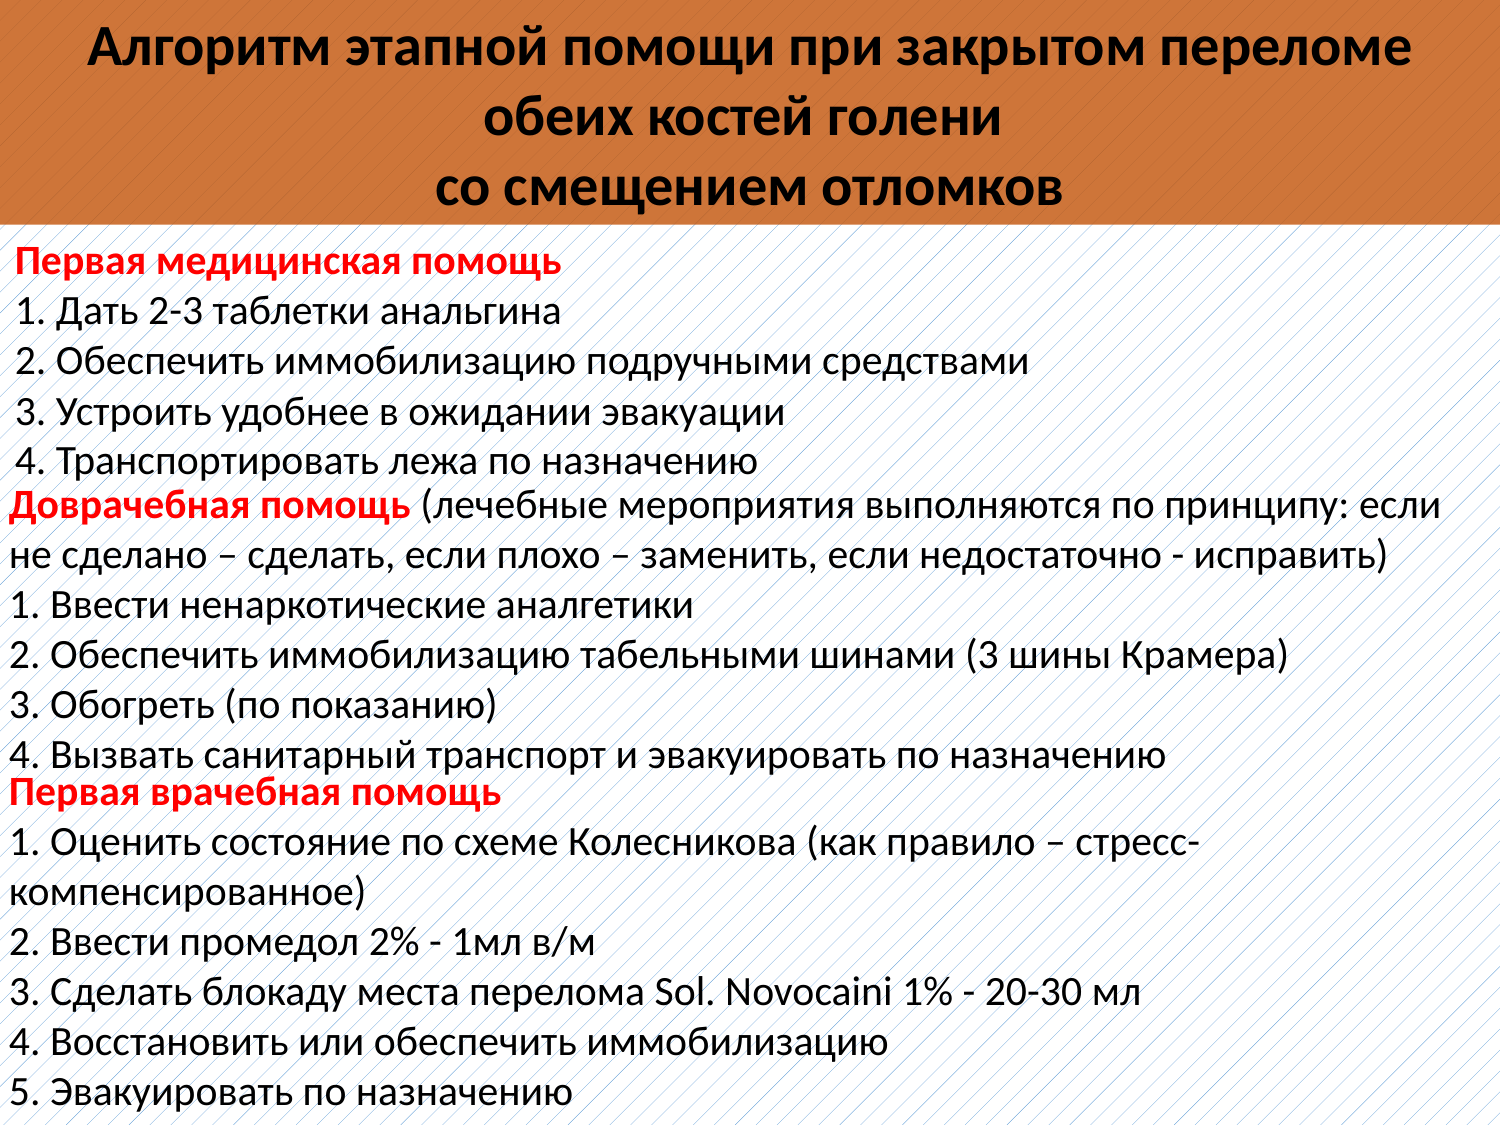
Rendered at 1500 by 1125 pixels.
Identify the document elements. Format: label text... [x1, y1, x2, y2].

text_box Алгоритм этапной помощи при закрытом переломе обеих костей голени со смещением отломков [0, 0, 1500, 225]
text_box Доврачебная помощь (лечебные мероприятия выполняются по принципу: если не сделано – сделать, если плохо – заменить, если недостаточно - исправить) 1. Ввести ненаркотические аналгетики 2. Обеспечить иммобилизацию табельными шинами (3 шины Крамера) 3. Обогреть (по показанию) 4. Вызвать санитарный транспорт и эвакуировать по назначению [0, 468, 1495, 756]
text_box Первая врачебная помощь 1. Оценить состояние по схеме Колесникова (как правило – стресс-компенсированное) 2. Ввести промедол 2% - 1мл в/м 3. Сделать блокаду места перелома Sol. Novocaini 1% - 20-30 мл 4. Восстановить или обеспечить иммобилизацию 5. Эвакуировать по назначению [0, 756, 1500, 1122]
text_box Первая медицинская помощь 1. Дать 2-3 таблетки анальгина 2. Обеспечить иммобилизацию подручными средствами 3. Устроить удобнее в ожидании эвакуации 4. Транспортировать лежа по назначению [0, 225, 1445, 468]
